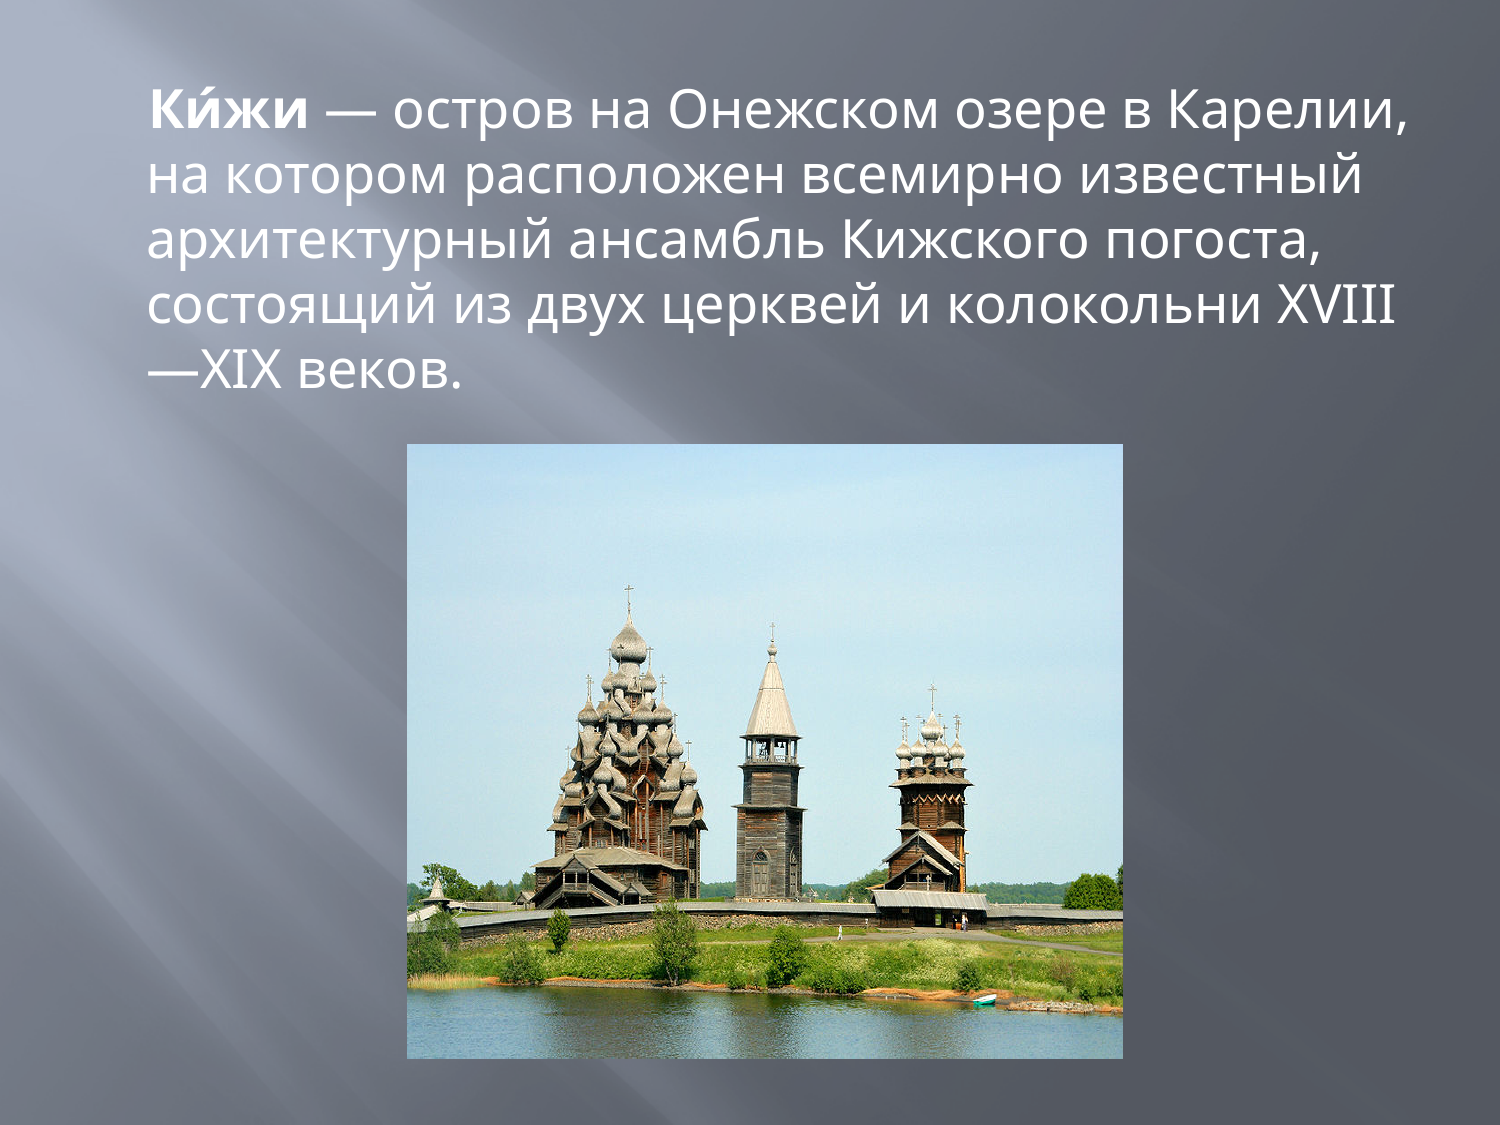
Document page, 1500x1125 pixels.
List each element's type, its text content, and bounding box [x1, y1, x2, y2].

list Ки́жи — остров на Онежском озере в Карелии, на котором расположен всемирно известный архитектурный ансамбль Кижского погоста, состоящий из двух церквей и колокольни XVIII—XIX веков. [41, 66, 1436, 409]
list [407, 444, 1123, 1059]
